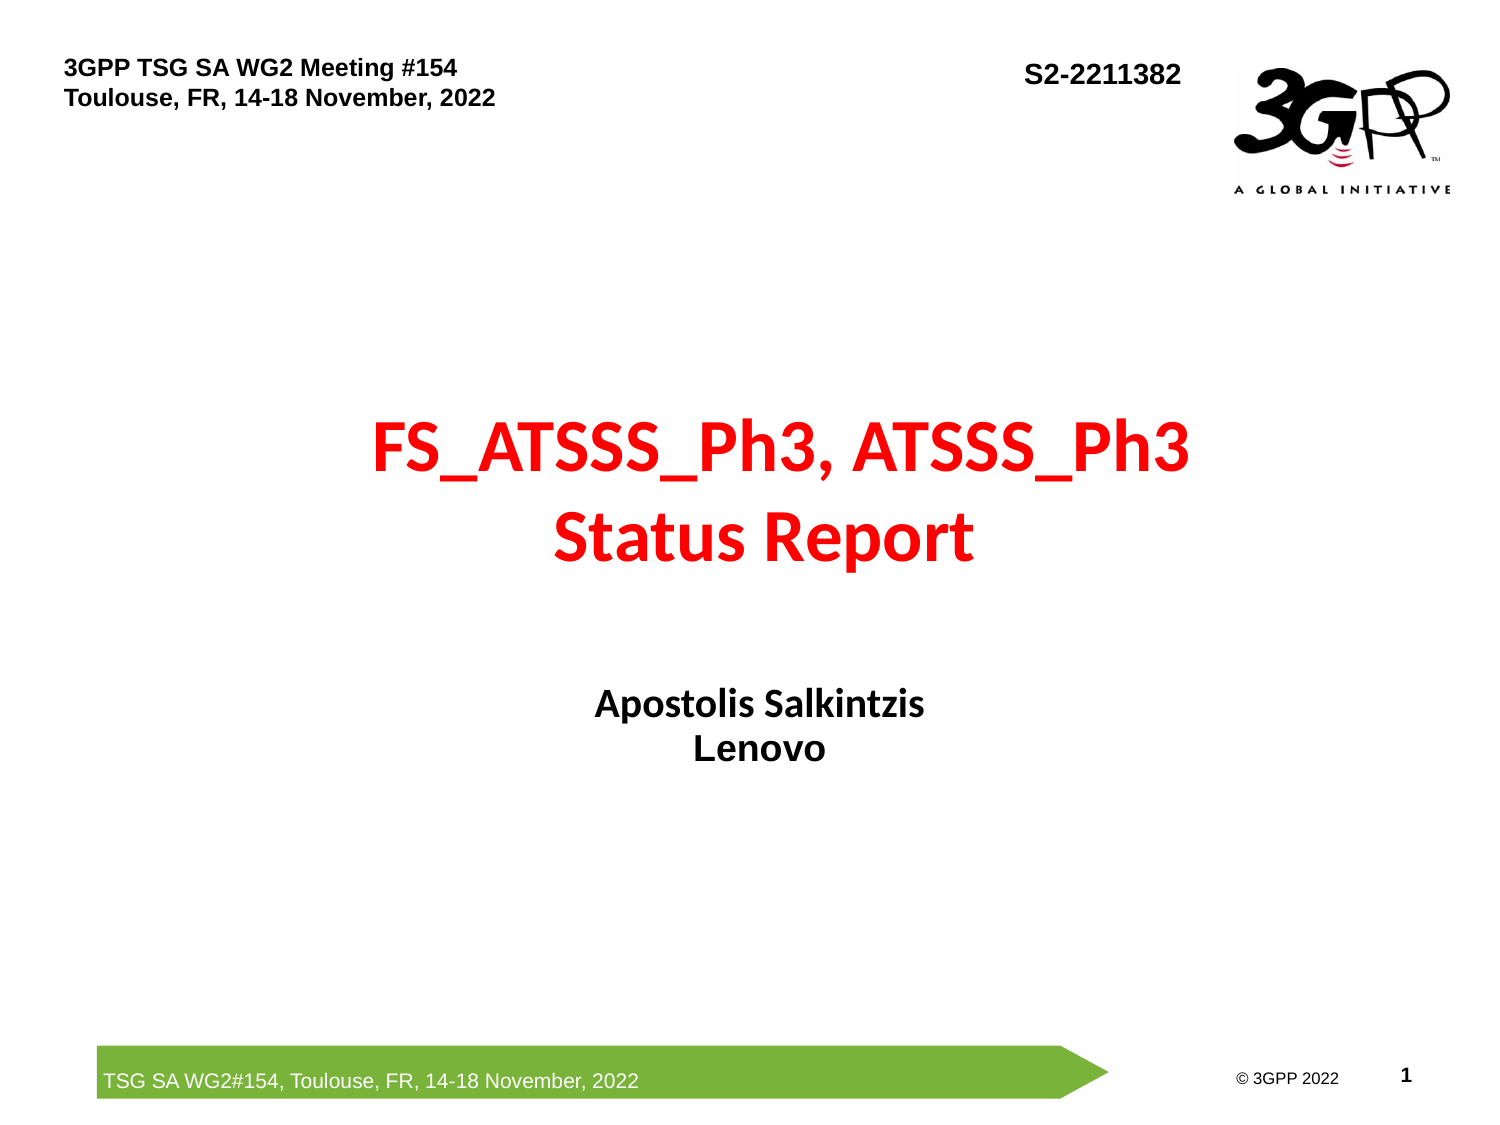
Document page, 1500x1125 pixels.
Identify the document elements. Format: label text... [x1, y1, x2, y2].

subtitle Apostolis Salkintzis Lenovo [234, 638, 1285, 854]
picture [1234, 68, 1450, 194]
title FS_ATSSS_Ph3, ATSSS_Ph3 Status Report [128, 348, 1401, 626]
